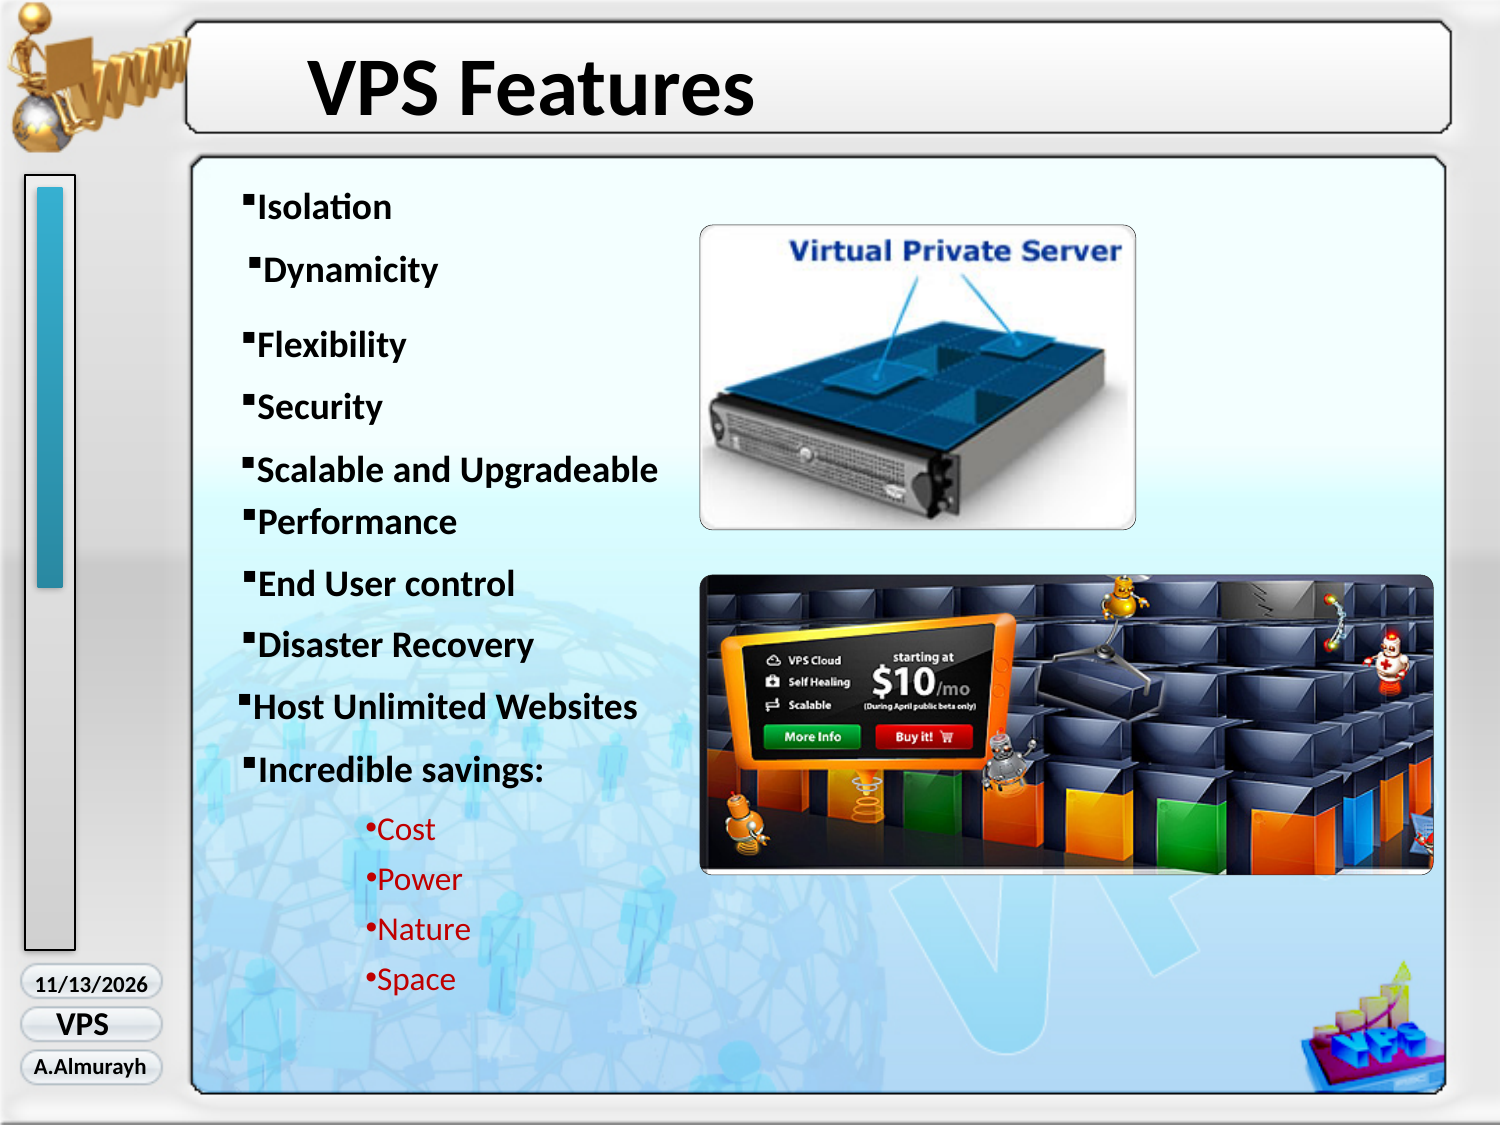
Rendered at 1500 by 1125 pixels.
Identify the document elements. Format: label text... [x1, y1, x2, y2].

picture [0, 0, 1500, 1125]
text_box A.Almurayh [18, 1044, 162, 1087]
text_box Dynamicity [231, 237, 454, 298]
text_box Flexibility [225, 312, 423, 373]
text_box Cost [350, 799, 452, 855]
text_box Power [351, 849, 478, 899]
text_box Disaster Recovery [225, 612, 550, 673]
text_box [37, 187, 63, 588]
text_box VPS [41, 994, 125, 1044]
text_box VPS Features [292, 24, 771, 140]
text_box 5/1/2010 [19, 962, 164, 1005]
text_box Security [225, 374, 399, 435]
text_box Host Unlimited Websites [221, 674, 654, 735]
text_box Nature [350, 899, 486, 955]
text_box Isolation [225, 174, 408, 235]
text_box Performance [226, 489, 473, 550]
text_box Space [350, 949, 472, 1005]
text_box [24, 174, 76, 951]
text_box Scalable and Upgradeable [224, 437, 674, 498]
text_box Incredible savings: [226, 737, 560, 798]
text_box End User control [226, 551, 531, 612]
